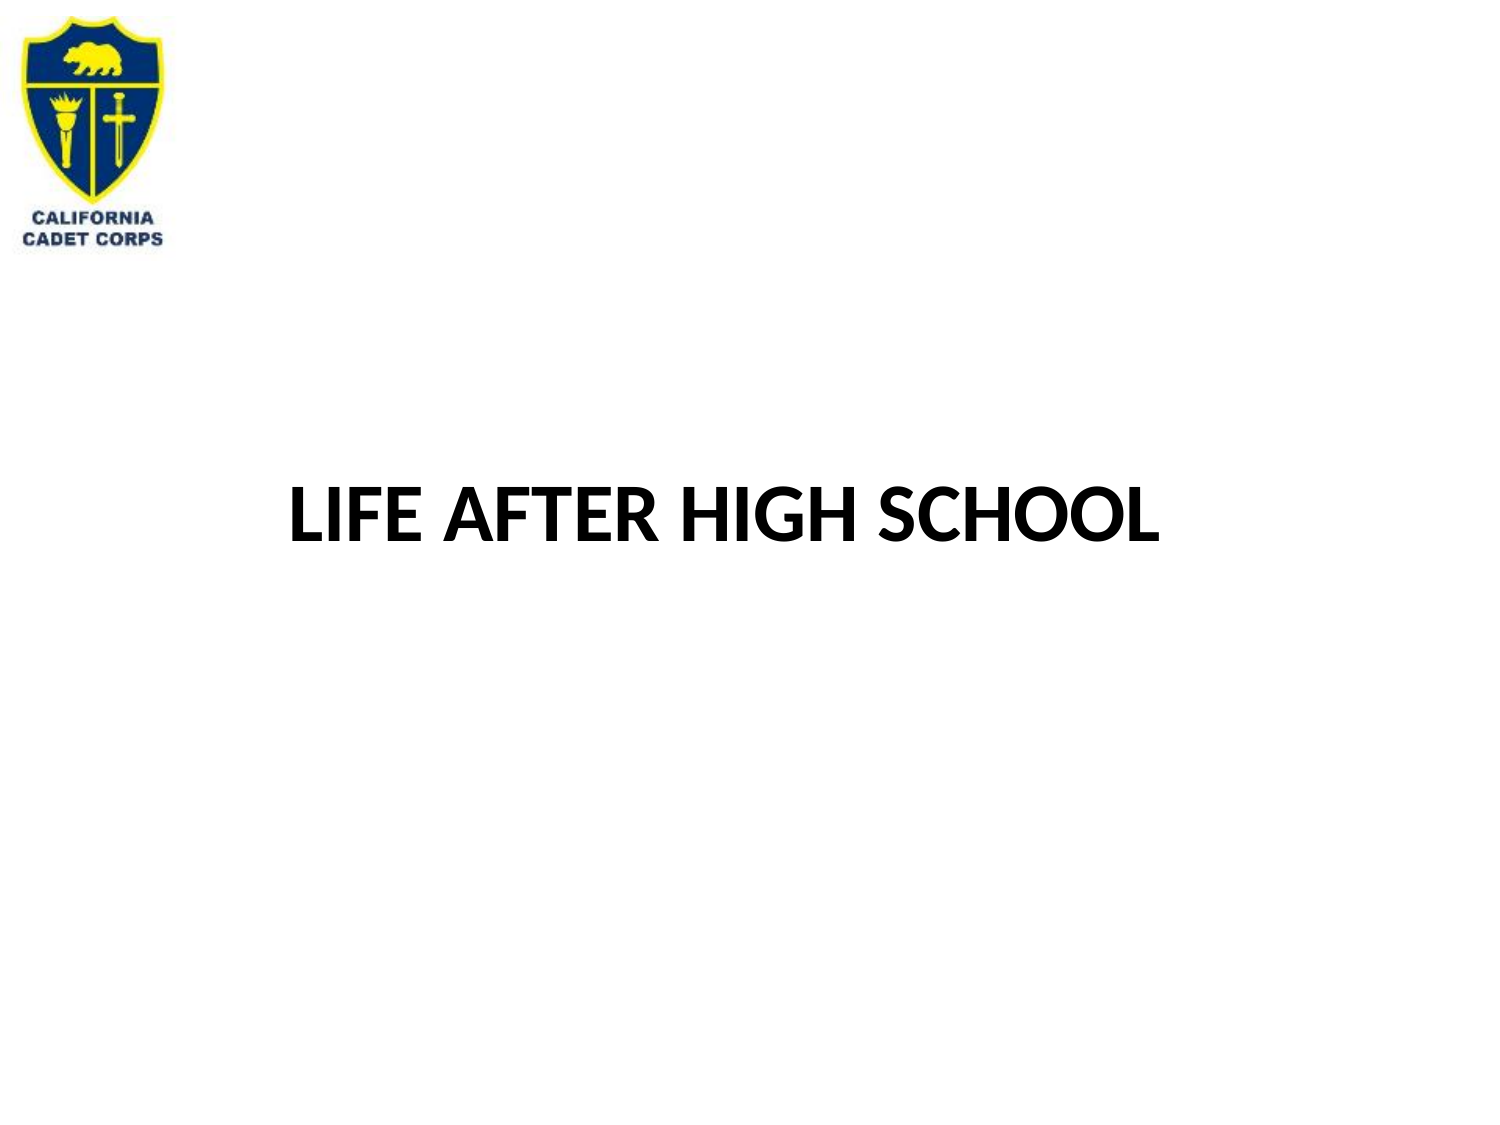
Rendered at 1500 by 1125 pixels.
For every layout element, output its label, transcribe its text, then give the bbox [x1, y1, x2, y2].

picture [0, 16, 186, 261]
title Life after high school [87, 450, 1363, 675]
